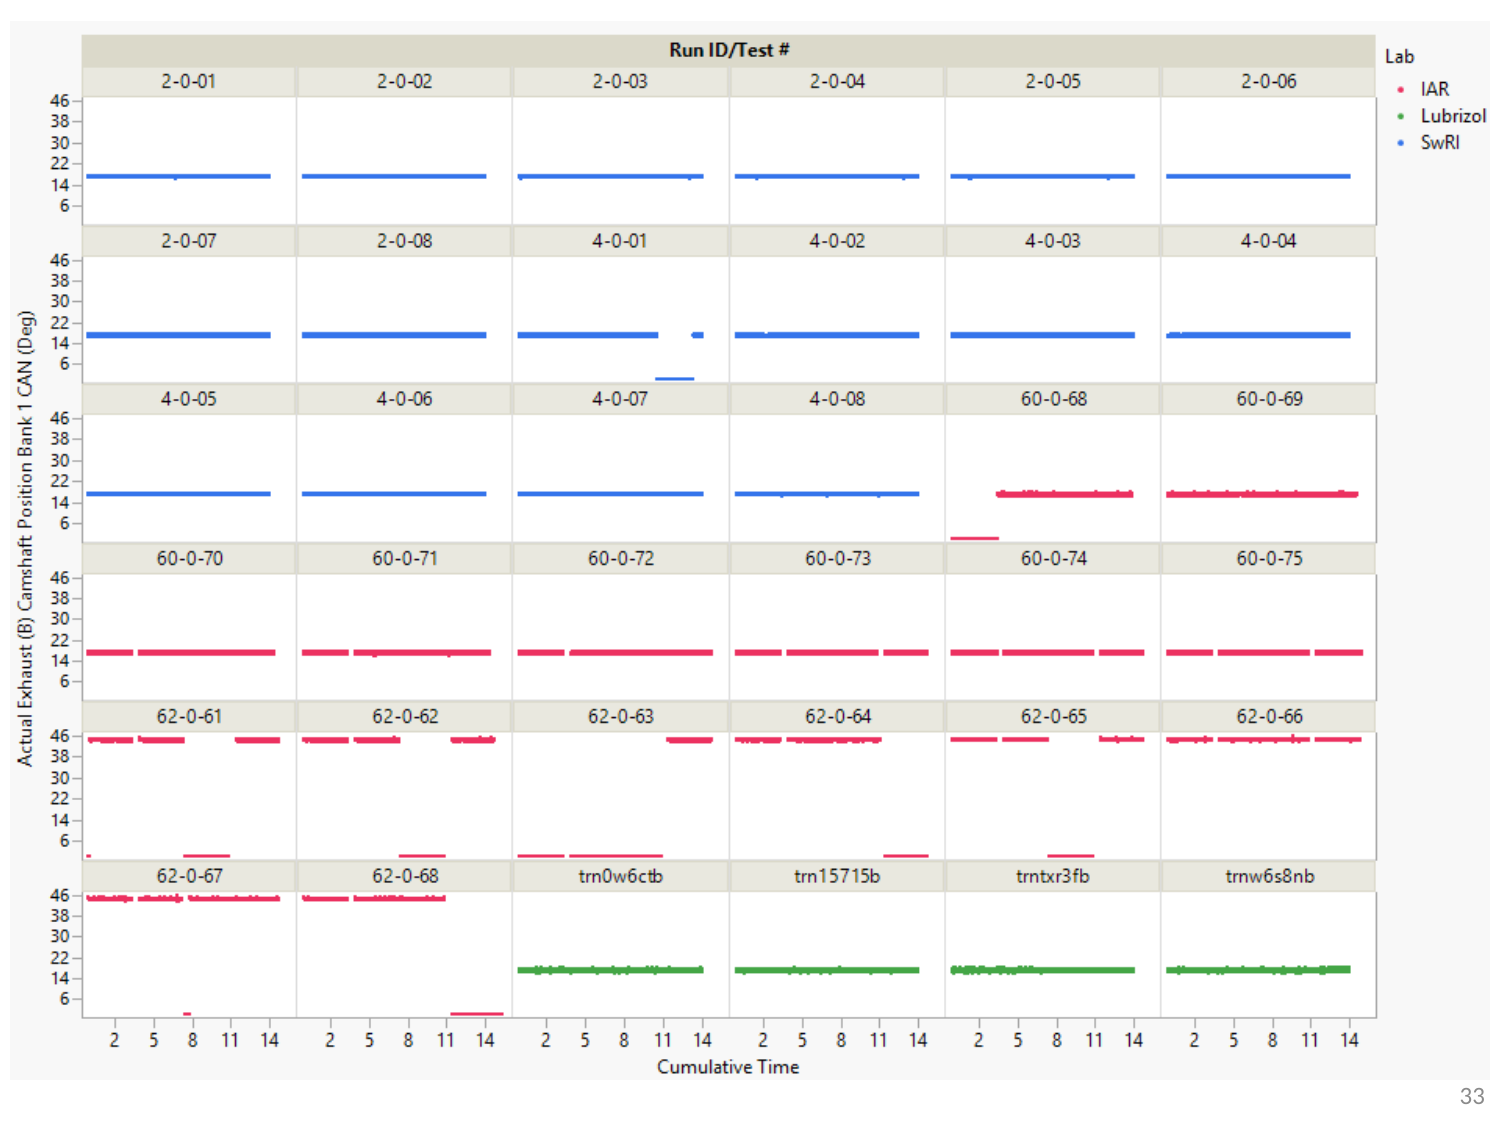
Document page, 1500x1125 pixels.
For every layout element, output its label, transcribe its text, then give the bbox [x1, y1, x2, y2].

slide_number 33 [1162, 1065, 1500, 1125]
picture [10, 21, 1490, 1080]
